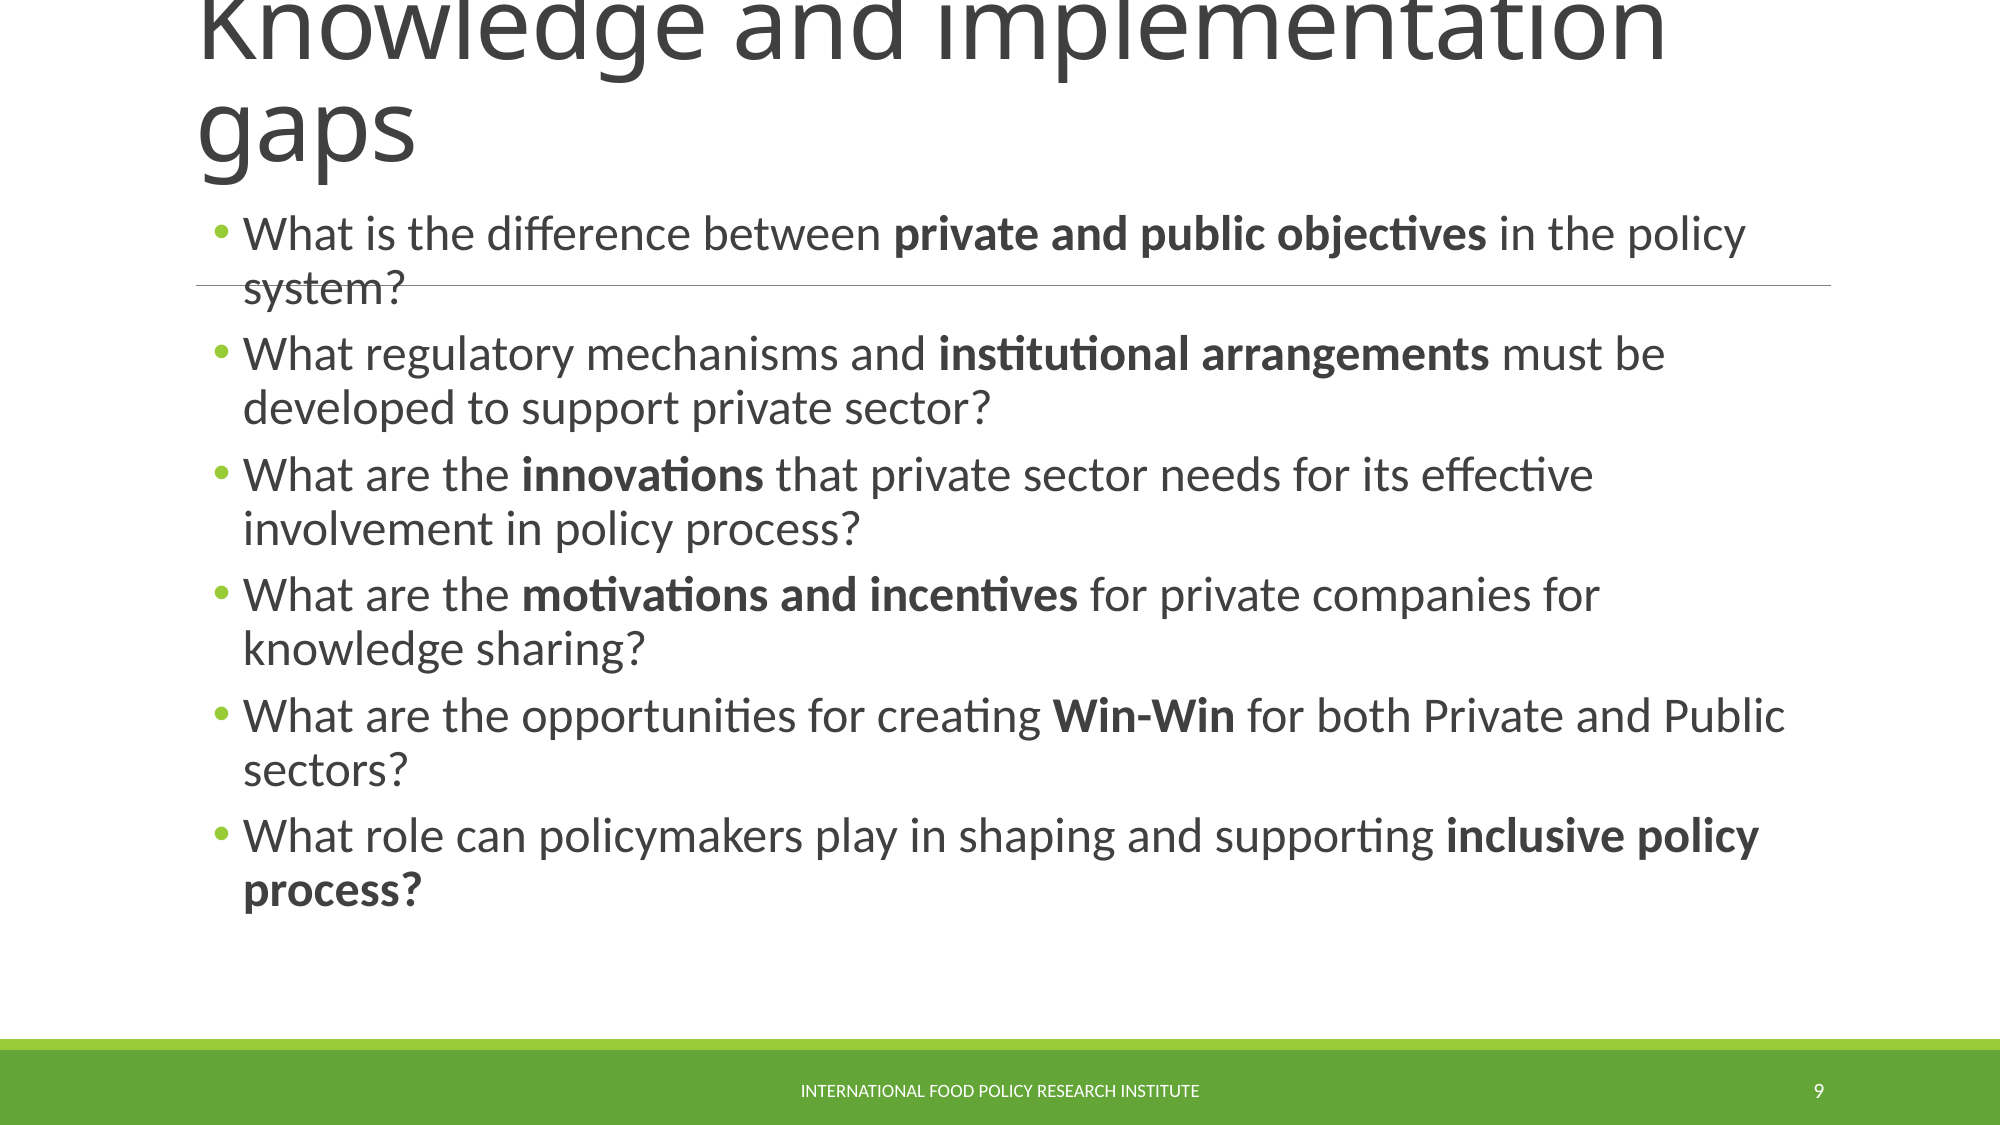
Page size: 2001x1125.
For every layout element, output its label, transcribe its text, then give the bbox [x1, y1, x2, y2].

footer International Food Policy Research Institute [604, 1059, 1396, 1120]
list What is the difference between private and public objectives in the policy system? What regulatory mechanisms and institutional arrangements must be developed to support private sector? What are the innovations that private sector needs for its effective involvement in policy process? What are the motivations and incentives for private companies for knowledge sharing? What are the opportunities for creating Win-Win for both Private and Public sectors? What role can policymakers play in shaping and supporting inclusive policy process? [180, 199, 1830, 1004]
title Knowledge and implementation gaps [180, 47, 1830, 190]
slide_number 9 [1624, 1059, 1840, 1120]
